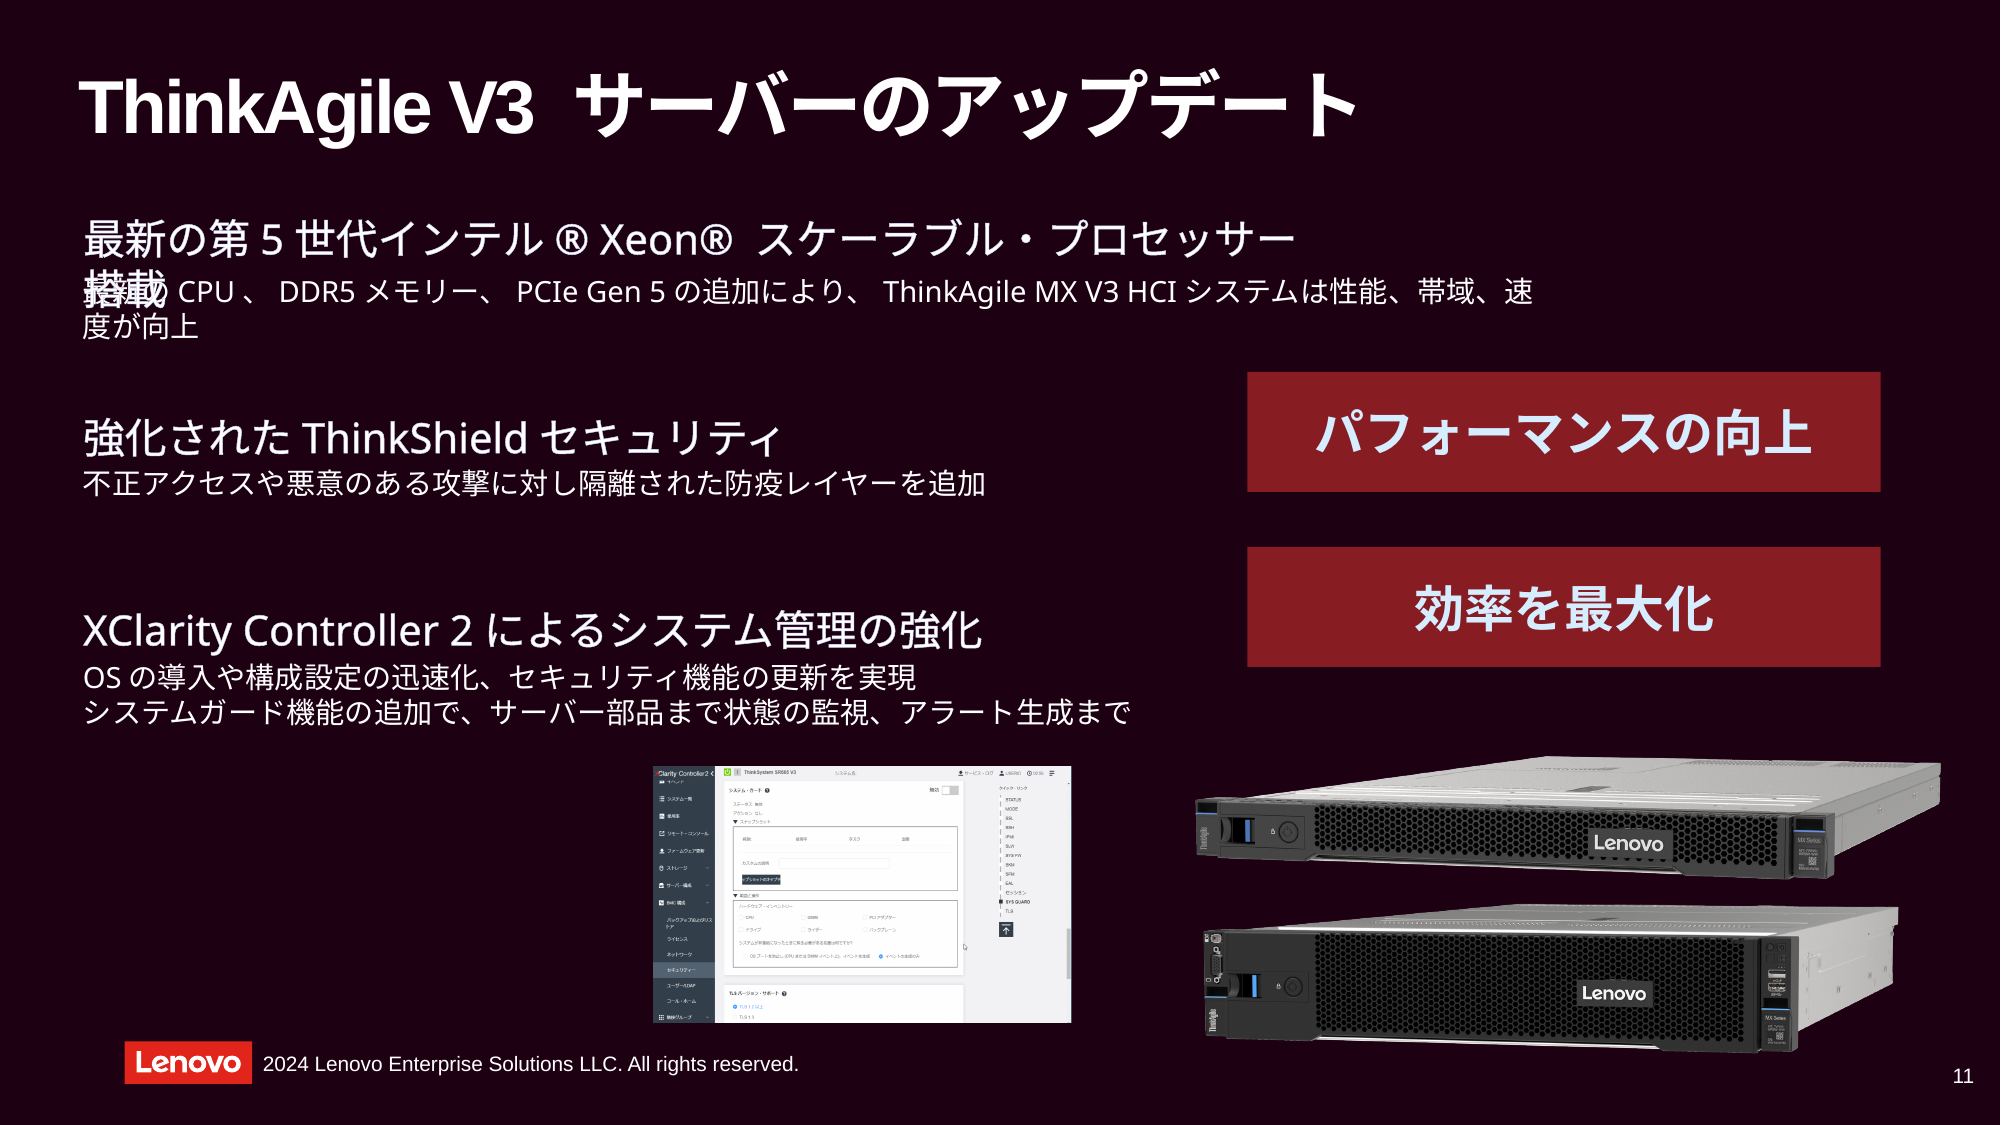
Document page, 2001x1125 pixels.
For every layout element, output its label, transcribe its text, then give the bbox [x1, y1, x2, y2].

text_box 効率を最大化 [1247, 546, 1881, 667]
picture [1193, 891, 1909, 1063]
text_box 最新の第5世代インテル® Xeon® スケーラブル・プロセッサー搭載 [68, 205, 1338, 321]
text_box OSの導入や構成設定の迅速化、セキュリティ機能の更新を実現 システムガード機能の追加で、サーバー部品まで状態の監視、アラート生成まで [68, 651, 1564, 737]
text_box パフォーマンスの向上 [1247, 371, 1881, 492]
text_box 不正アクセスや悪意のある攻撃に対し隔離された防疫レイヤーを追加 [68, 457, 1564, 508]
picture [652, 766, 1072, 1024]
text_box XClarity Controller 2によるシステム管理の強化 [68, 596, 1233, 651]
text_box 強化されたThinkShieldセキュリティ [68, 403, 1233, 457]
text_box 最新のCPU、DDR5メモリー、PCIe Gen 5の追加により、ThinkAgile MX V3 HCIシステムは性能、帯域、速度が向上 [68, 265, 1564, 386]
picture [1184, 743, 1949, 889]
title ThinkAgile V3 サーバーのアップデート [79, 72, 1830, 142]
text_box 11 [1927, 1061, 2000, 1088]
